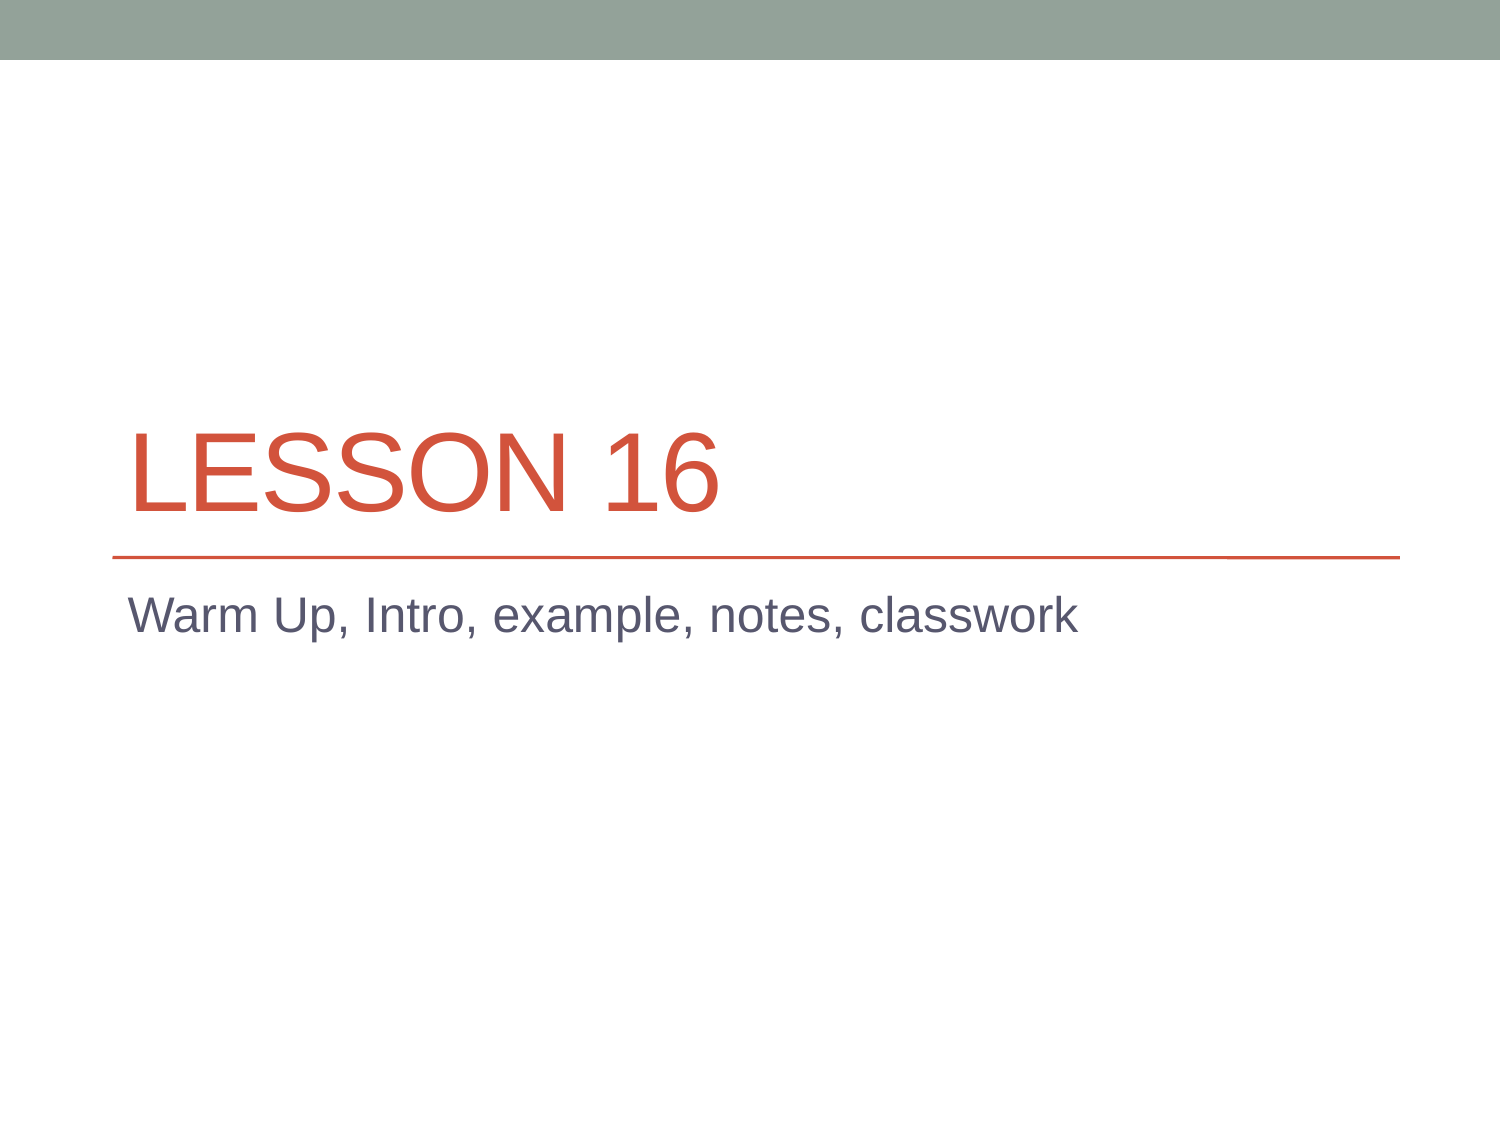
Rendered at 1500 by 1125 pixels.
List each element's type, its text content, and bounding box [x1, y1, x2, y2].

title Lesson 16 [112, 224, 1400, 542]
subtitle Warm Up, Intro, example, notes, classwork [112, 575, 1163, 863]
